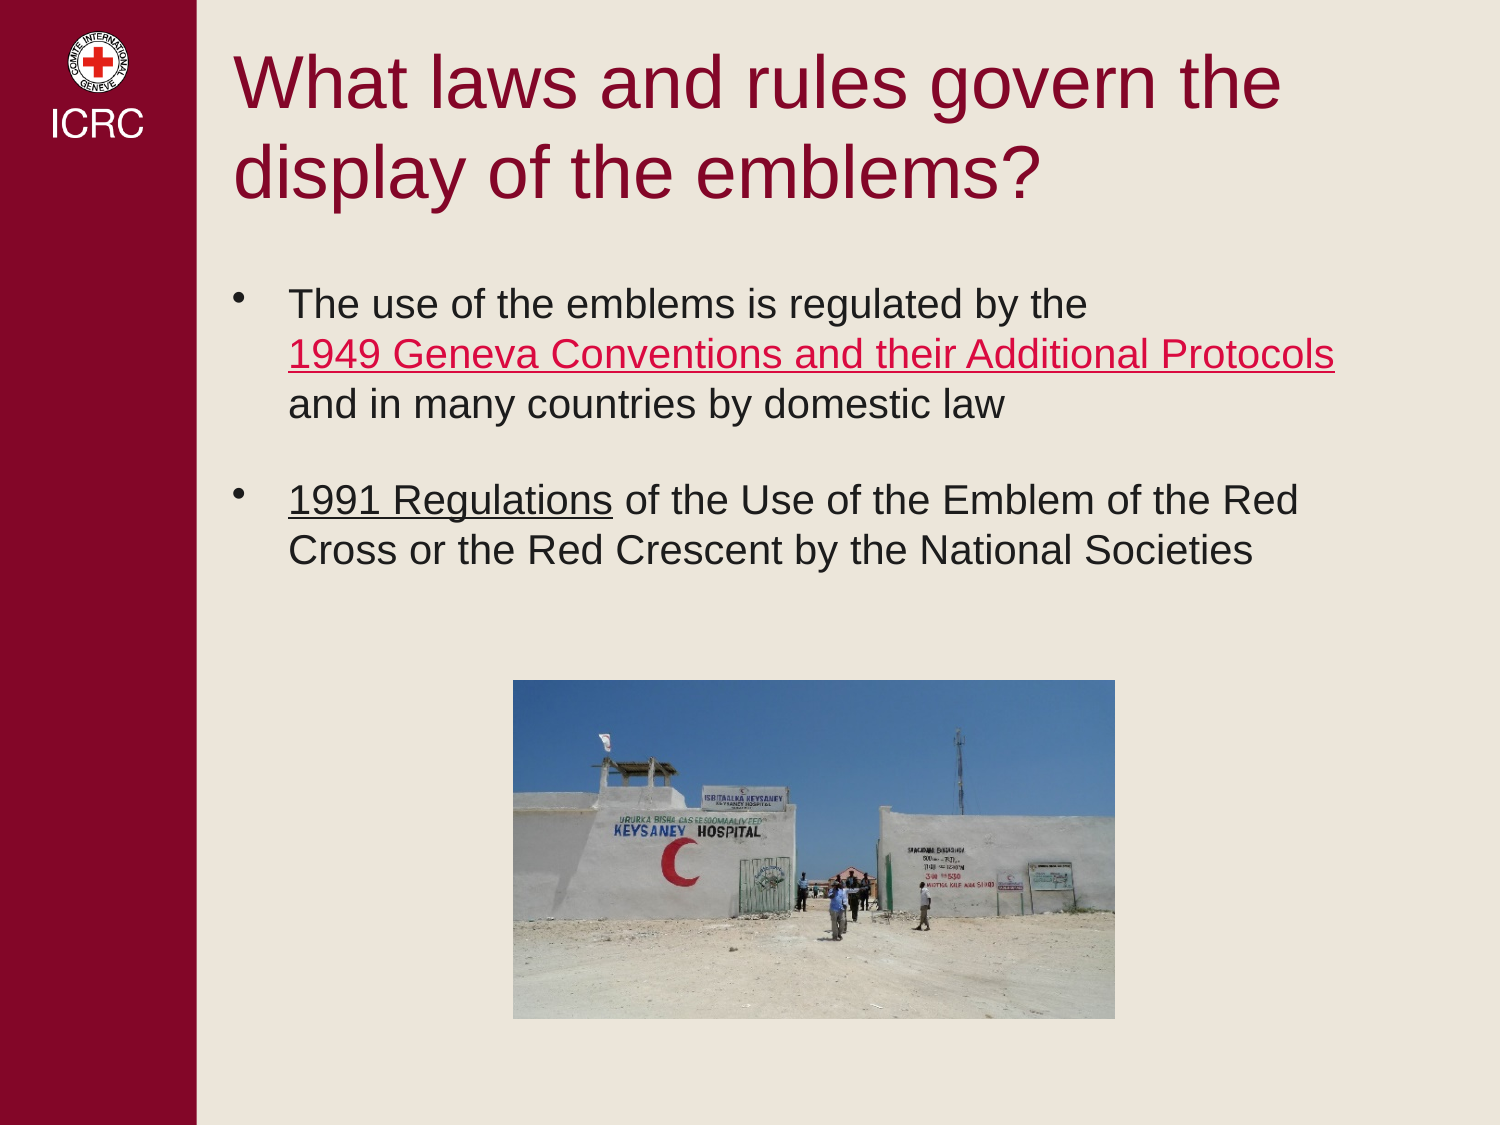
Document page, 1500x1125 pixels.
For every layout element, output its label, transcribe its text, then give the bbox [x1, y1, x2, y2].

picture [53, 30, 143, 138]
title What laws and rules govern the display of the emblems? [218, 30, 1500, 218]
list The use of the emblems is regulated by the 1949 Geneva Conventions and their Additional Protocols and in many countries by domestic law 1991 Regulations of the Use of the Emblem of the Red Cross or the Red Crescent by the National Societies [216, 269, 1412, 649]
picture [513, 680, 1115, 1019]
